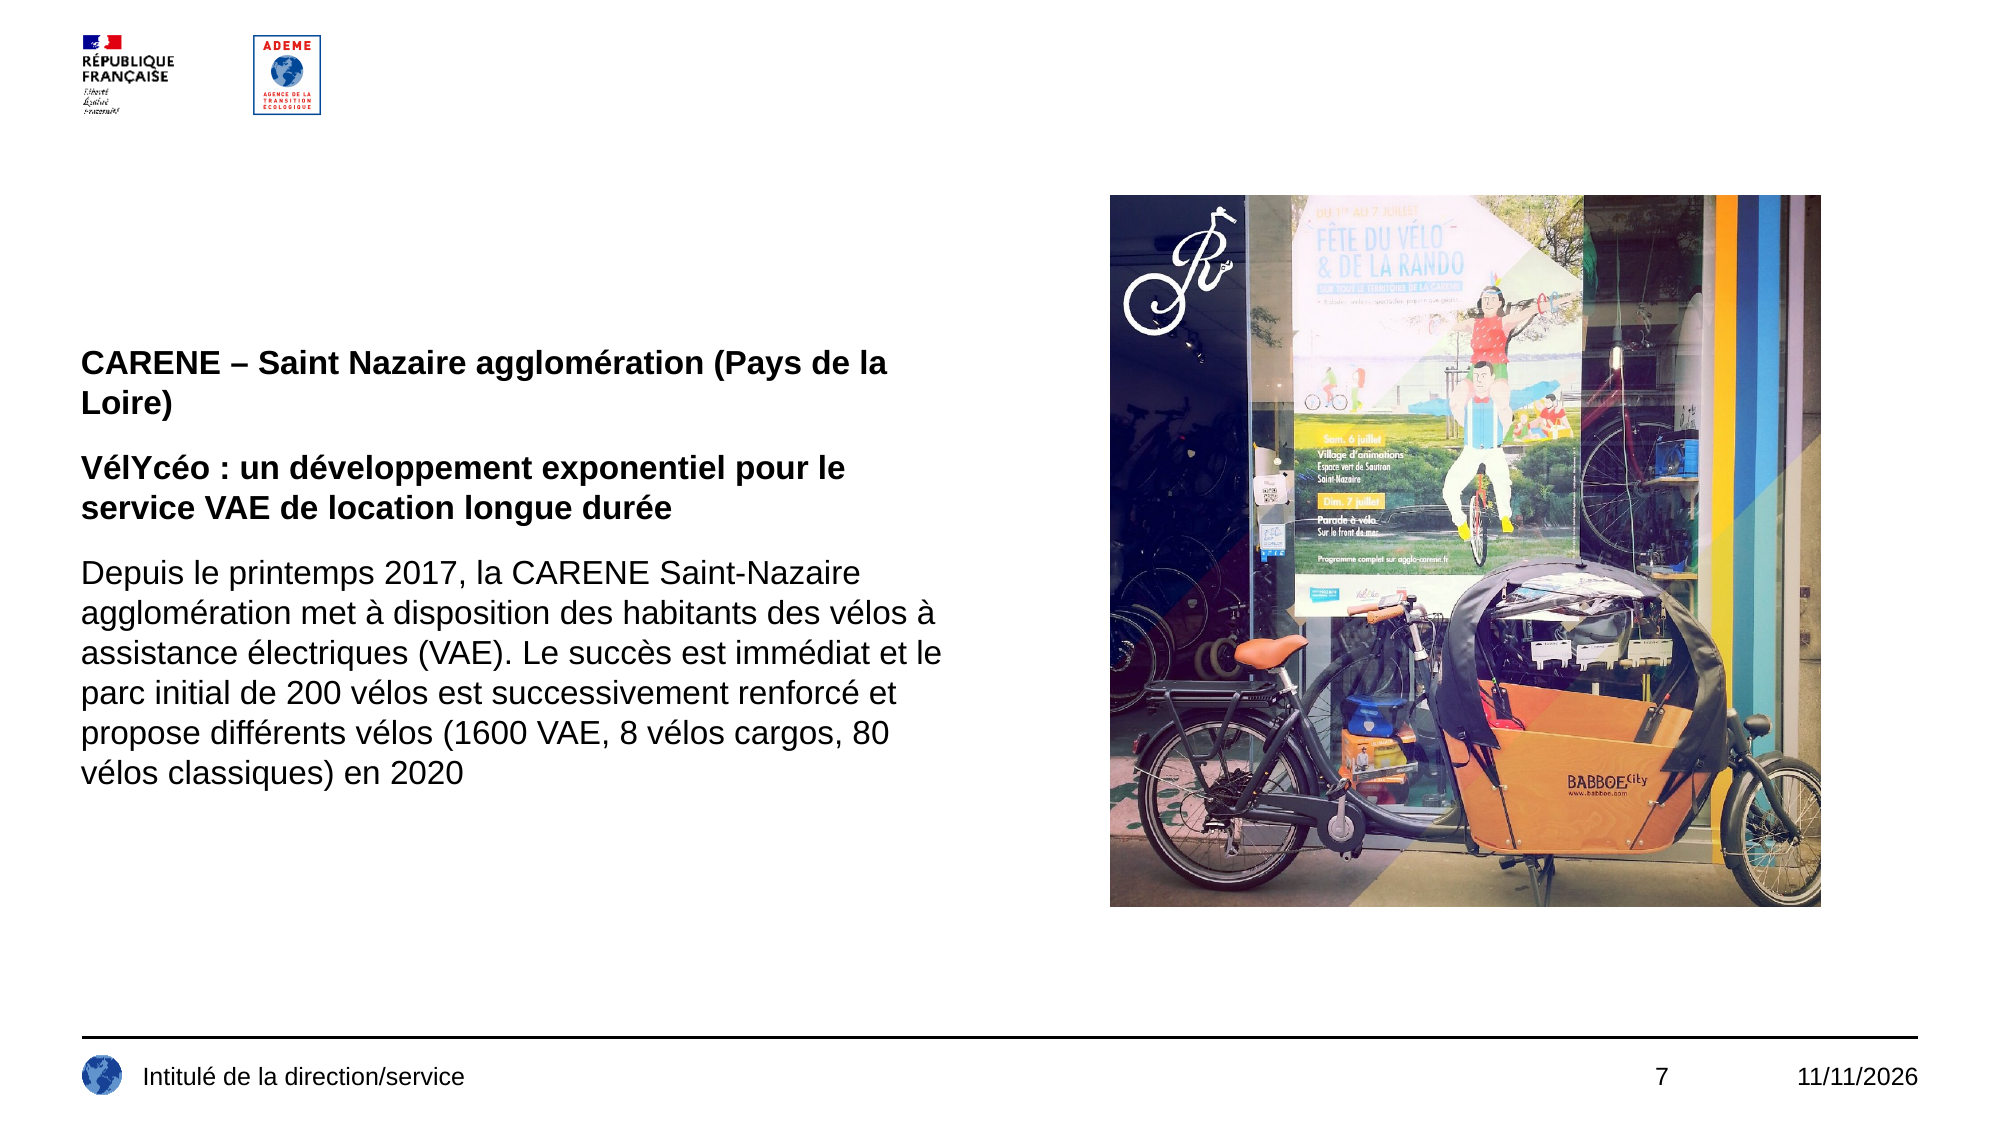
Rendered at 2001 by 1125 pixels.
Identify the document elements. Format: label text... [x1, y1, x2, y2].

picture [76, 1044, 128, 1105]
footer Intitulé de la direction/service [127, 1045, 798, 1105]
picture [244, 26, 330, 124]
list CARENE – Saint Nazaire agglomération (Pays de la Loire) VélYcéo : un développement exponentiel pour le service VAE de location longue durée Depuis le printemps 2017, la CARENE Saint-Nazaire agglomération met à disposition des habitants des vélos à assistance électriques (VAE). Le succès est immédiat et le parc initial de 200 vélos est successivement renforcé et propose différents vélos (1600 VAE, 8 vélos cargos, 80 vélos classiques) en 2020 [65, 334, 973, 954]
picture [1109, 195, 1821, 907]
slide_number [1746, 1045, 1935, 1105]
slide_number 7 [1566, 1045, 1684, 1105]
picture [69, 21, 188, 128]
